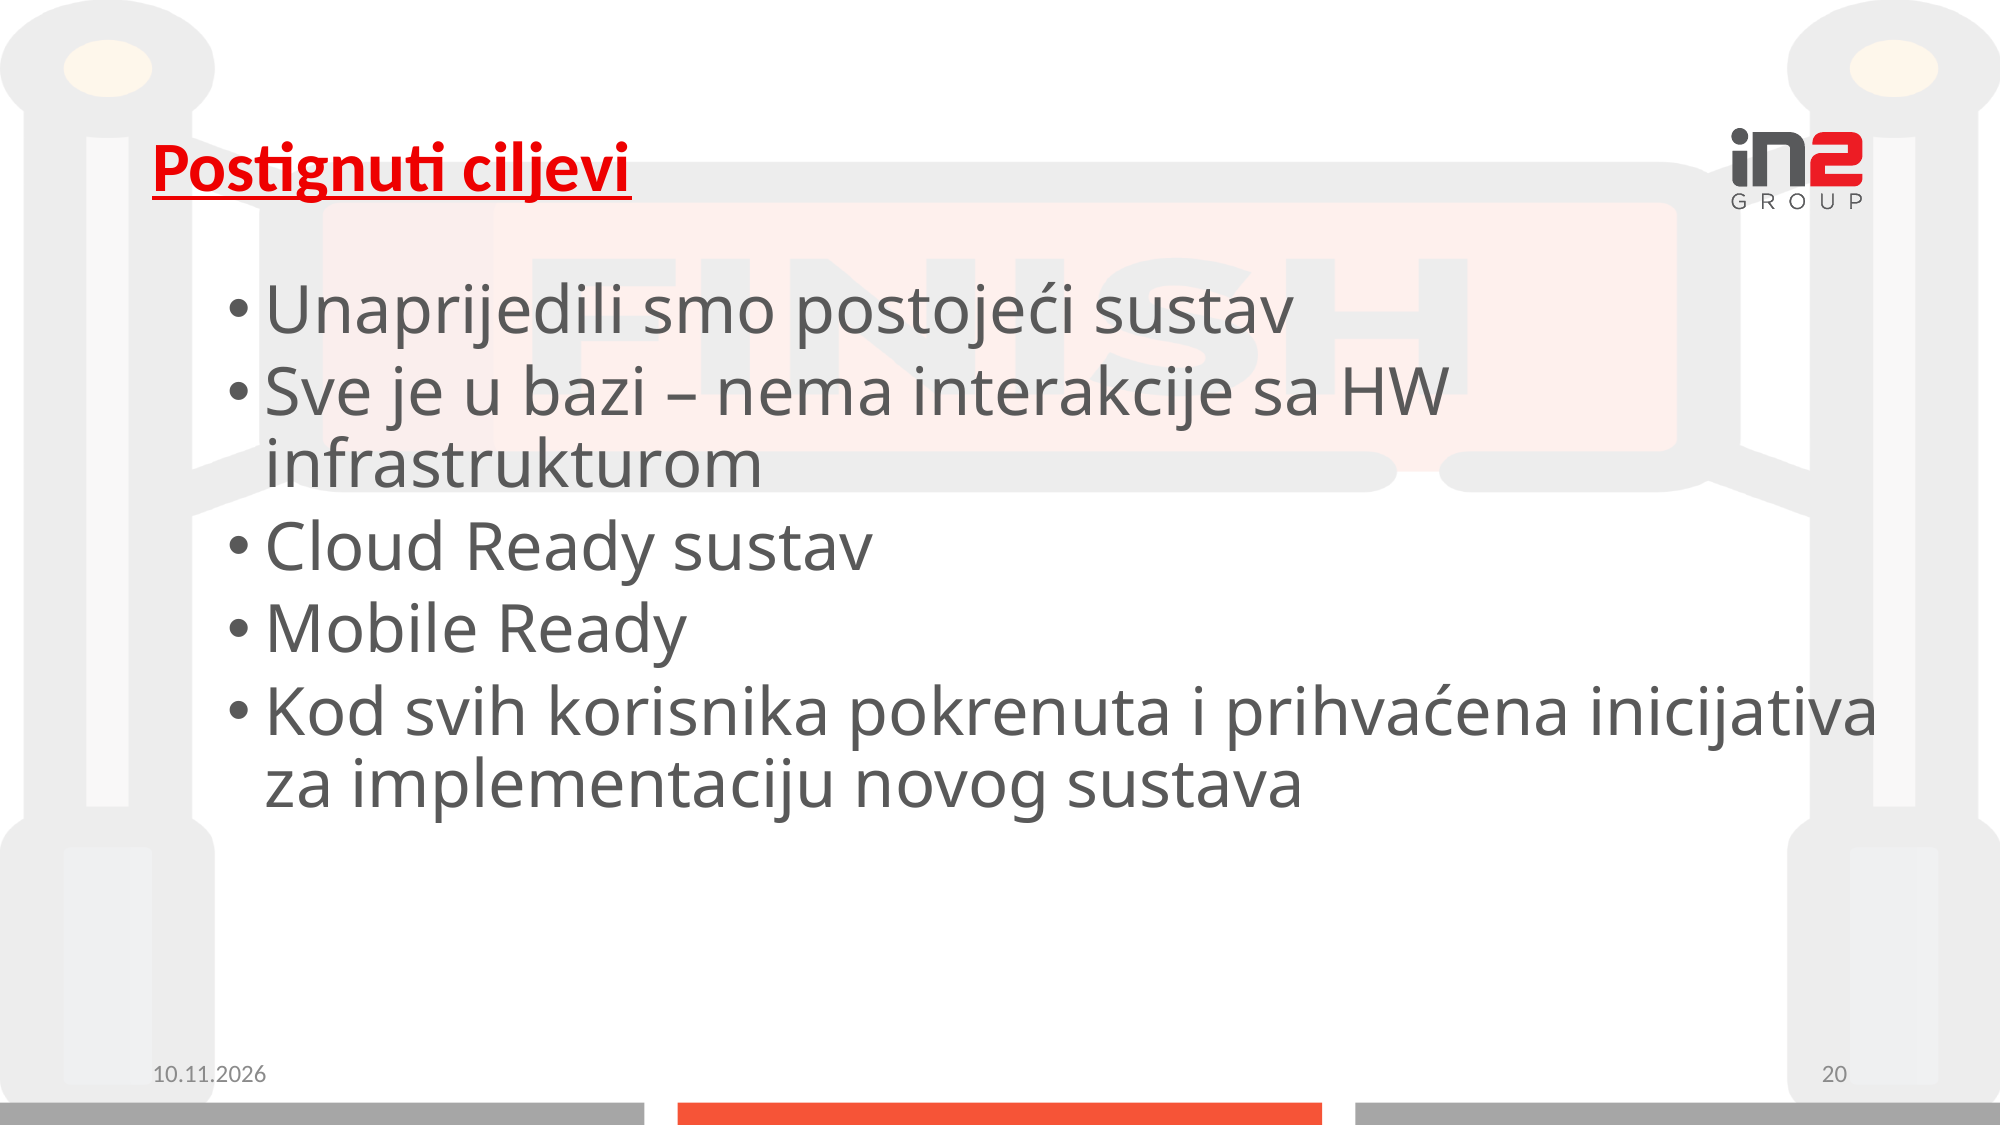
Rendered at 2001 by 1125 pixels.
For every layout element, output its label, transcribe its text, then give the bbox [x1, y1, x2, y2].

text_box Unaprijedili smo postojeći sustav Sve je u bazi – nema interakcije sa HW infrastrukturom Cloud Ready sustav Mobile Ready Kod svih korisnika pokrenuta i prihvaćena inicijativa za implementaciju novog sustava [137, 267, 1919, 1102]
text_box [0, 1102, 2000, 1125]
text_box Postignuti ciljevi [137, 59, 1712, 267]
